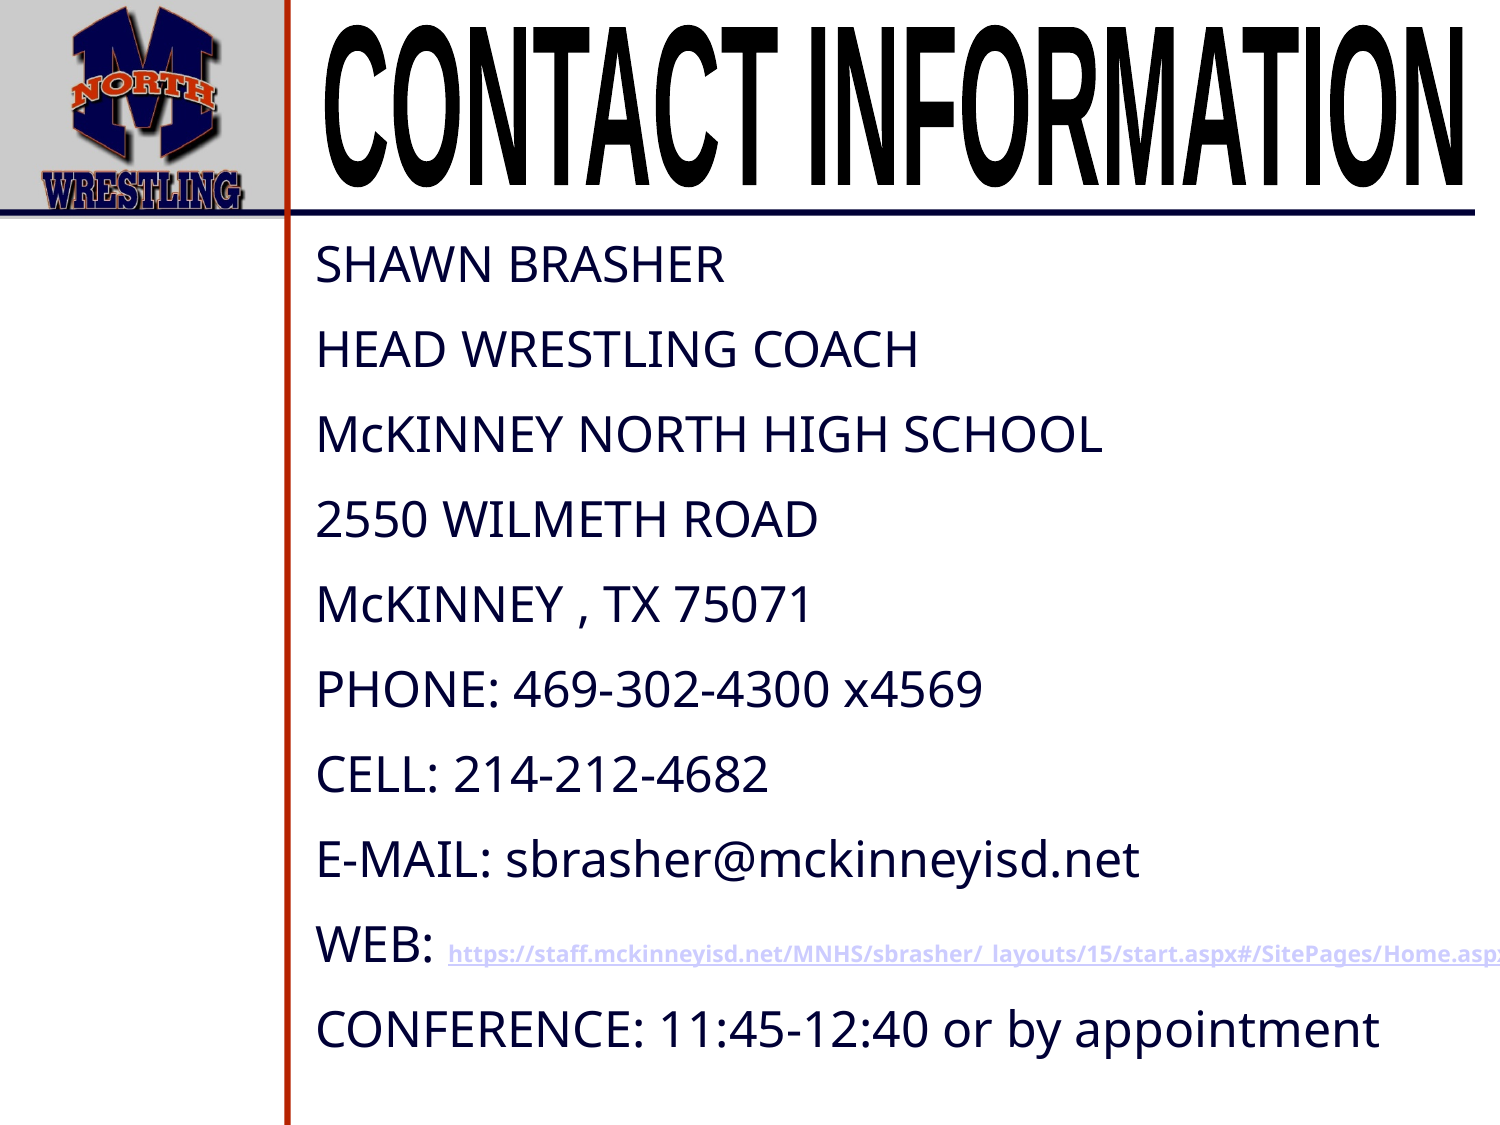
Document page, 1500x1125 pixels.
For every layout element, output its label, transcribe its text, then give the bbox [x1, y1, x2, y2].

picture [0, 0, 288, 219]
text_box SHAWN BRASHER HEAD WRESTLING COACH McKINNEY NORTH HIGH SCHOOL 2550 WILMETH ROAD McKINNEY , TX 75071 PHONE: 469-302-4300 x4569 CELL: 214-212-4682 E-MAIL: sbrasher@mckinneyisd.net WEB: https://staff.mckinneyisd.net/MNHS/sbrasher/_layouts/15/start.aspx#/SitePages/Home.aspx CONFERENCE: 11:45-12:40 or by appointment [299, 224, 1500, 1125]
